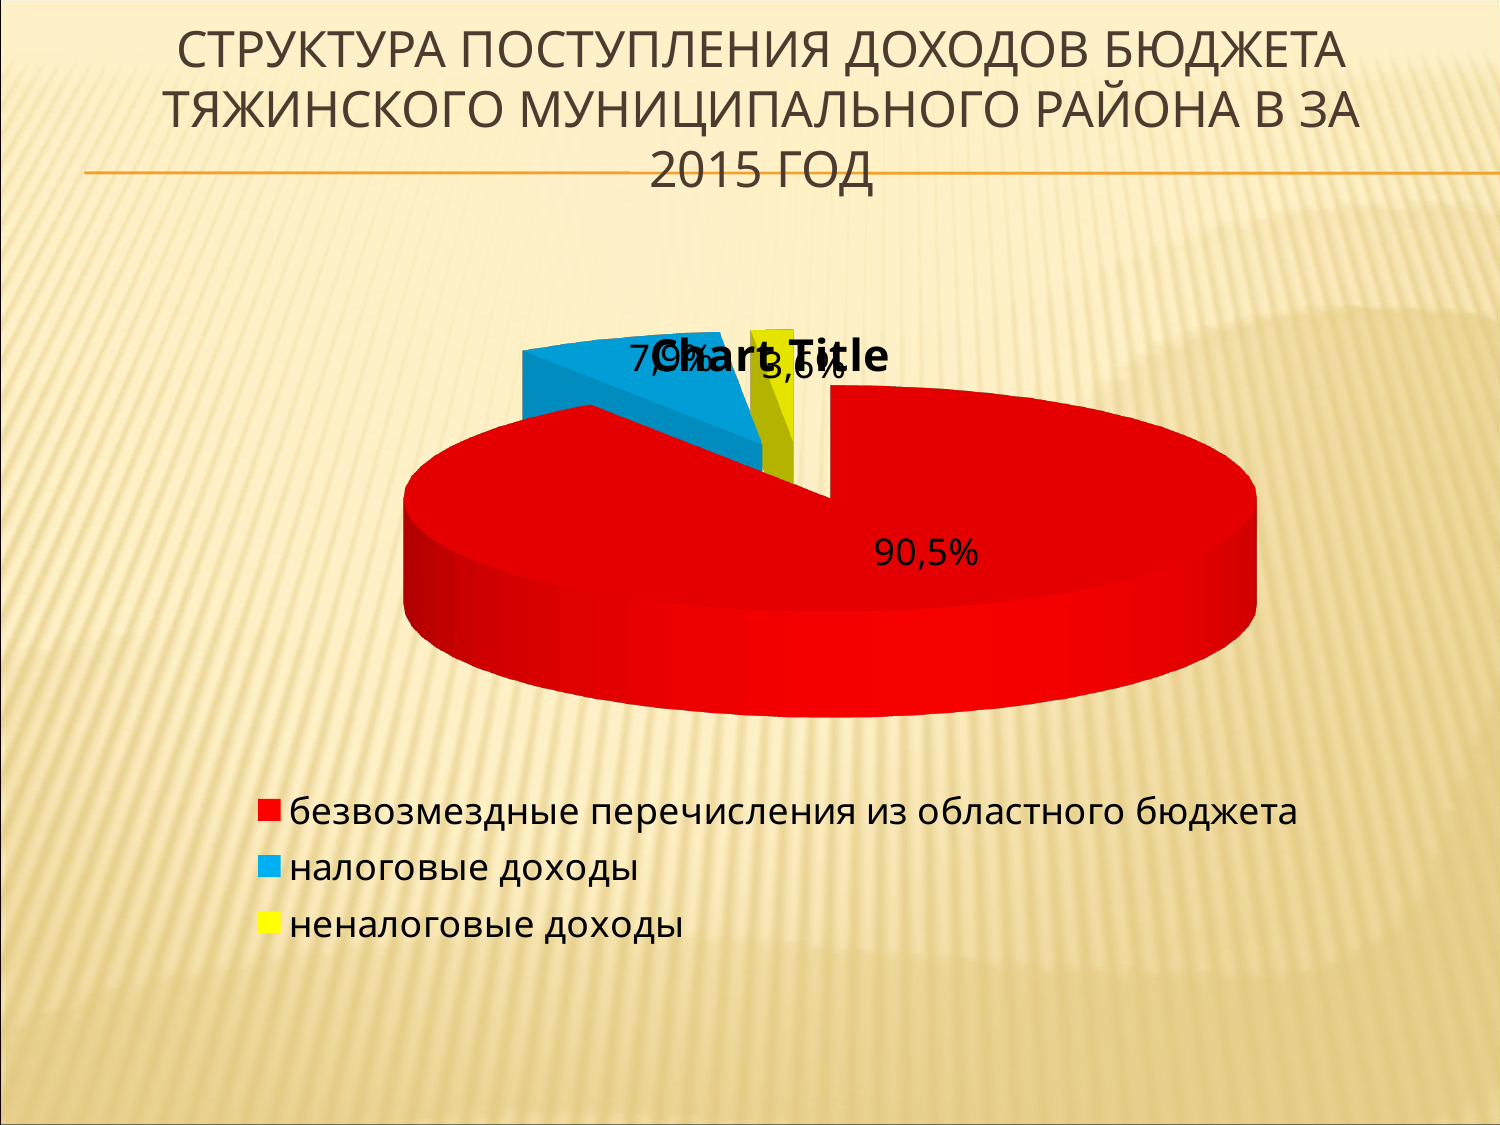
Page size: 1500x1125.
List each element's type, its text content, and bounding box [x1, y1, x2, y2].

picture [0, 0, 1500, 1125]
title структура поступления доходов бюджета тяжинского муниципального района в за 2015 год [88, 19, 1436, 197]
chart [170, 278, 1369, 984]
